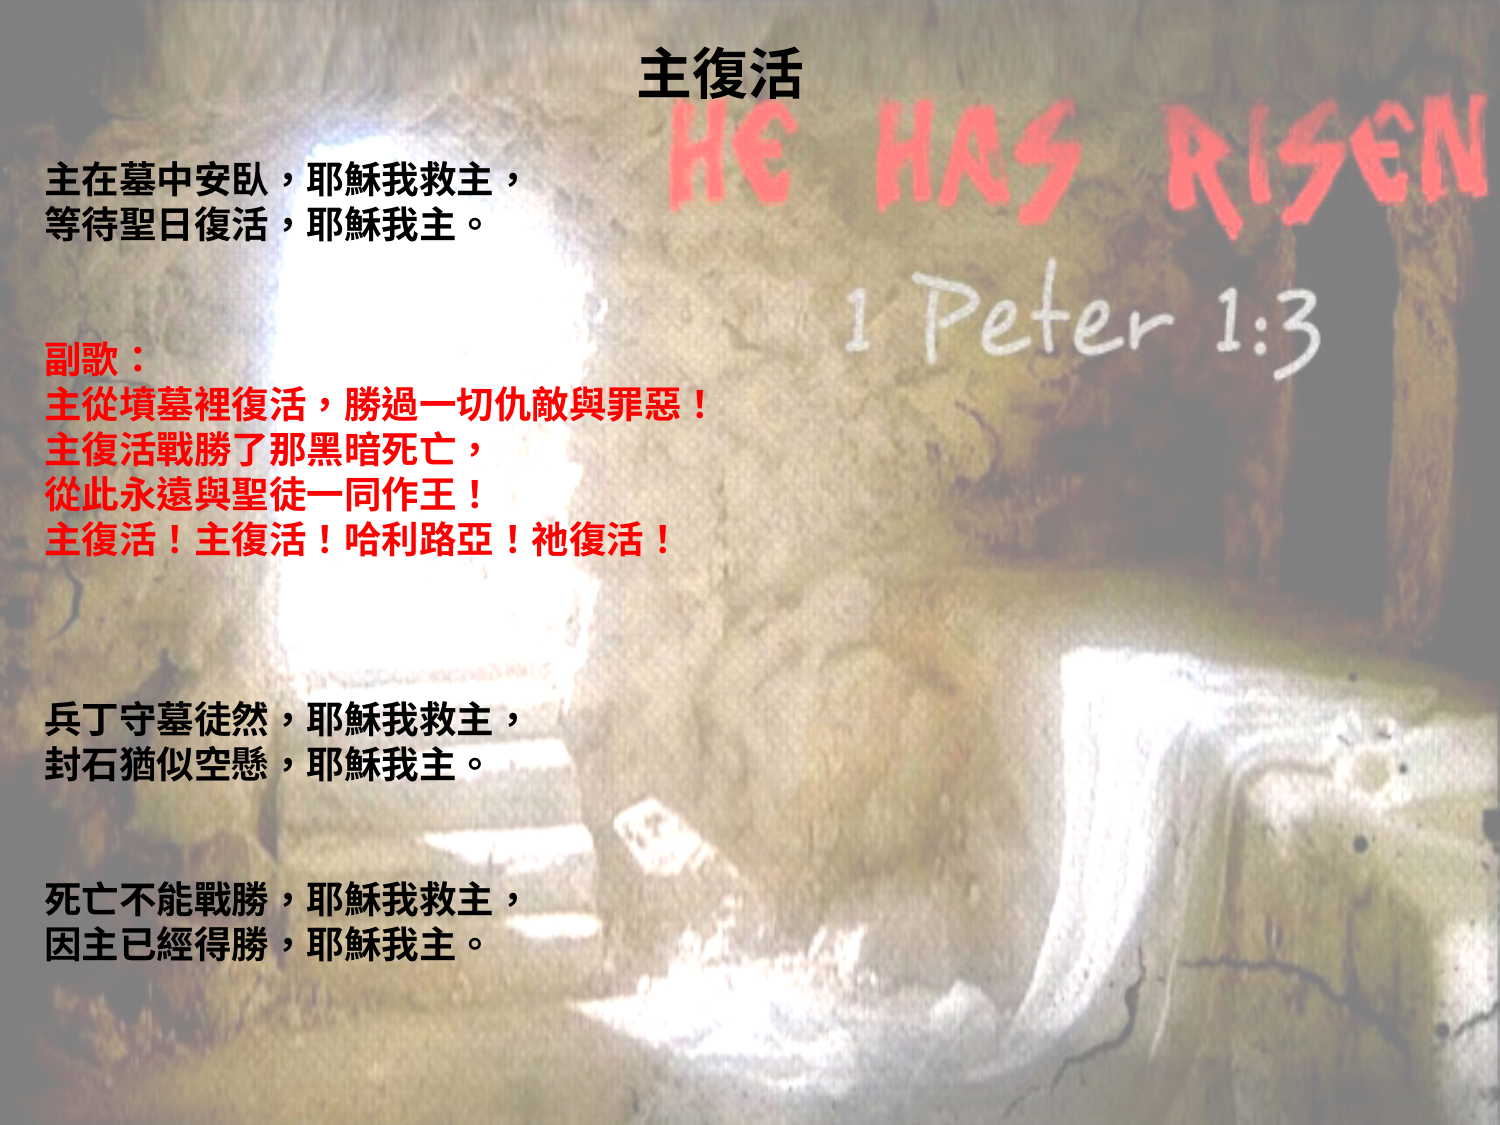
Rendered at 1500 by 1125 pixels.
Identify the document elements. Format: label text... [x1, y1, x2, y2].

text_box 主在墓中安臥，耶穌我救主， 等待聖日復活，耶穌我主。 副歌： 主從墳墓裡復活，勝過一切仇敵與罪惡！ 主復活戰勝了那黑暗死亡， 從此永遠與聖徒一同作王！ 主復活！主復活！哈利路亞！祂復活！ 兵丁守墓徒然，耶穌我救主， 封石猶似空懸，耶穌我主。 死亡不能戰勝，耶穌我救主， 因主已經得勝，耶穌我主。 [29, 148, 780, 1019]
title 主復活 [561, 30, 880, 114]
